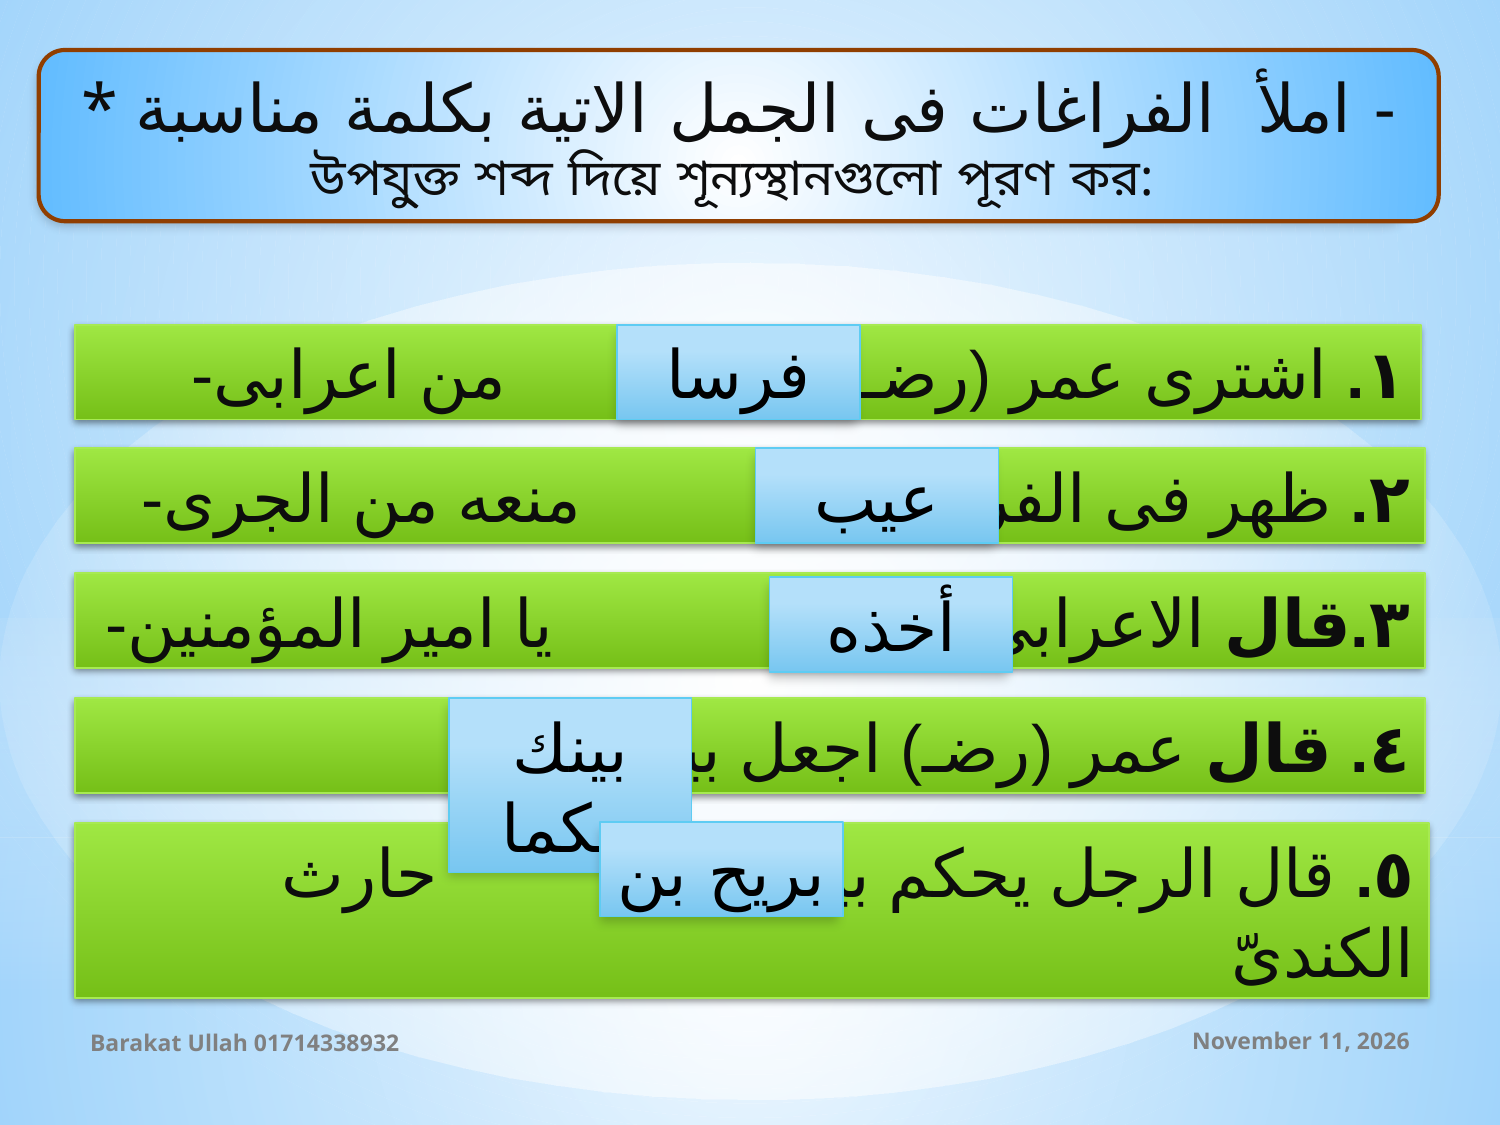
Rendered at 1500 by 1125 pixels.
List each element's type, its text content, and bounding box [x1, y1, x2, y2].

text_box أخذه [769, 576, 1013, 673]
text_box فرسا [616, 324, 861, 420]
text_box ١. اشترى عمر (رضـ) من اعرابى- [74, 324, 616, 420]
footer Barakat Ullah 01714338932 [75, 1012, 625, 1073]
text_box بينك حكما [448, 697, 692, 873]
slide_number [1012, 1012, 1425, 1073]
text_box ٤. قال عمر (رضـ) اجعل بينى و [74, 697, 448, 794]
text_box ٥. قال الرجل يحكم بيننا حارث الكندىّ [74, 822, 1430, 999]
text_box ٣.قال الاعرابى لا يا امير المؤمنين- [74, 572, 1426, 669]
text_box عيب [755, 447, 999, 544]
text_box ٤. قال عمر (رضـ) اجعل بينى و [692, 697, 1426, 794]
text_box بريح بن [599, 821, 844, 917]
text_box ١. اشترى عمر (رضـ) من اعرابى- [861, 324, 1422, 420]
text_box ٢. ظهر فى الفرس منعه من الجرى- [74, 447, 755, 544]
text_box * املأ الفراغات فى الجمل الاتية بكلمة مناسبة - উপযু্ক্ত শব্দ দিয়ে শূন্যস্থানগুলো পূরণ কর: [36, 47, 1441, 224]
text_box ٢. ظهر فى الفرس منعه من الجرى- [999, 447, 1426, 544]
